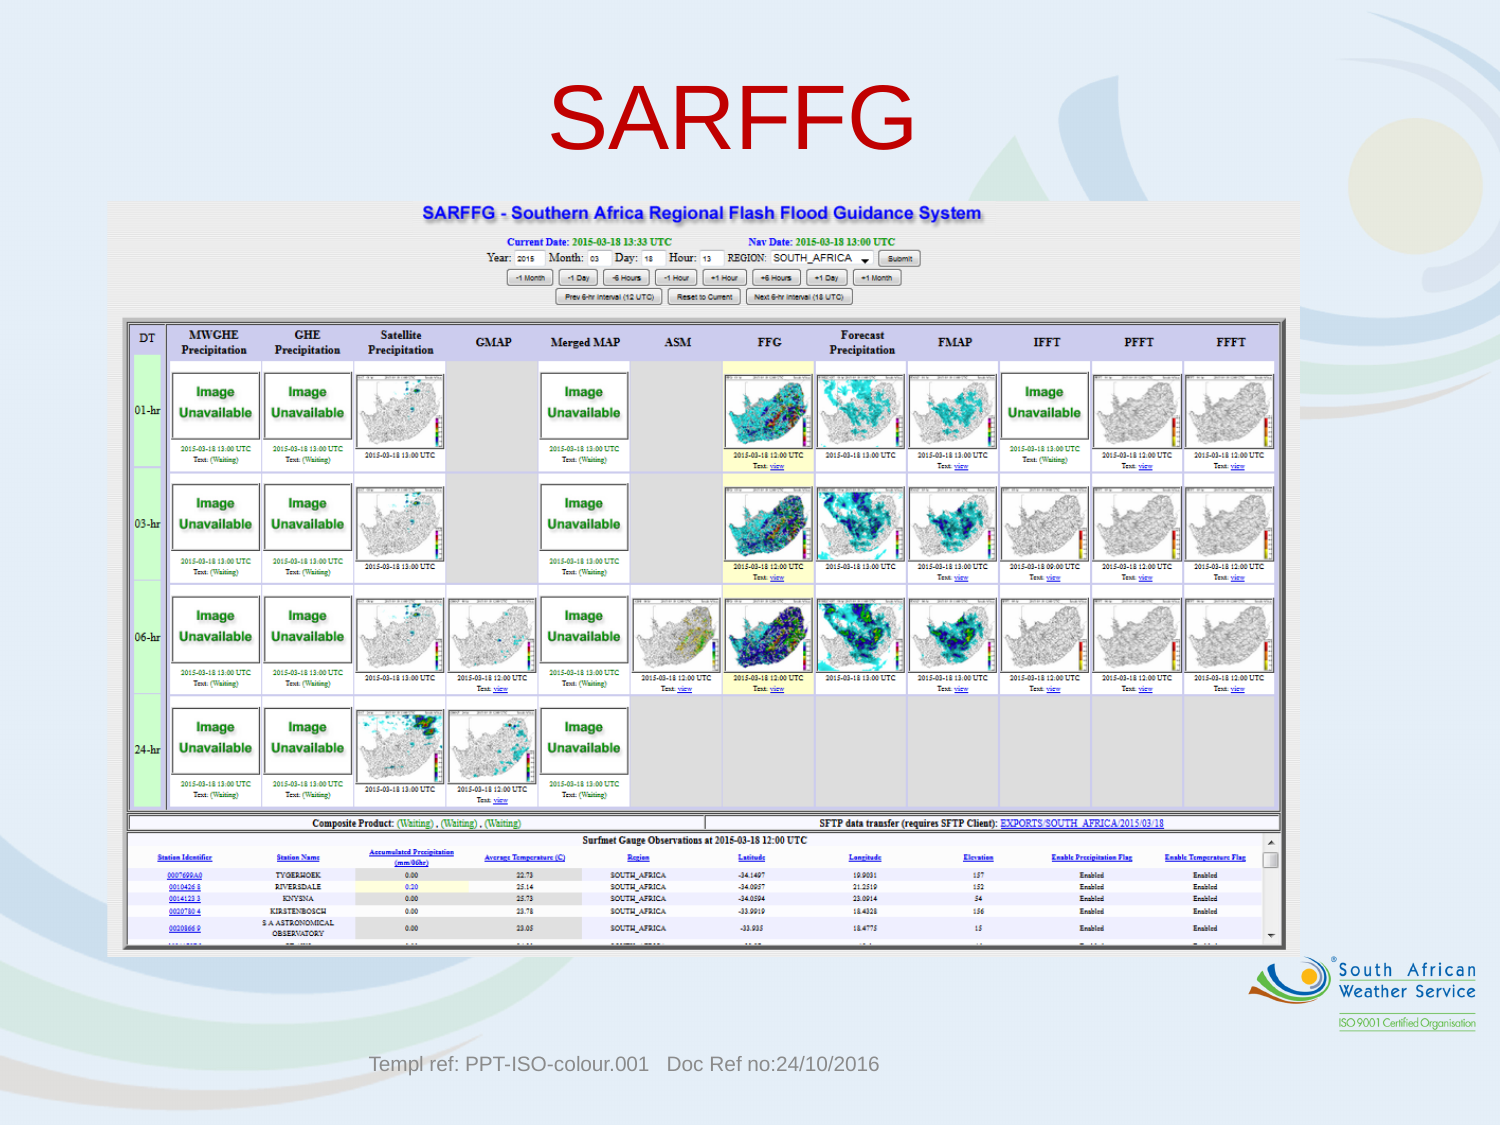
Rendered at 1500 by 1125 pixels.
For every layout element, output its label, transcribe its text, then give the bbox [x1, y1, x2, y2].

title SARFFG [74, 44, 1392, 181]
footer Templ ref: PPT-ISO-colour.001 Doc Ref no:24/10/2016 [260, 1024, 988, 1103]
picture [0, 0, 1500, 1125]
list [107, 201, 1301, 958]
